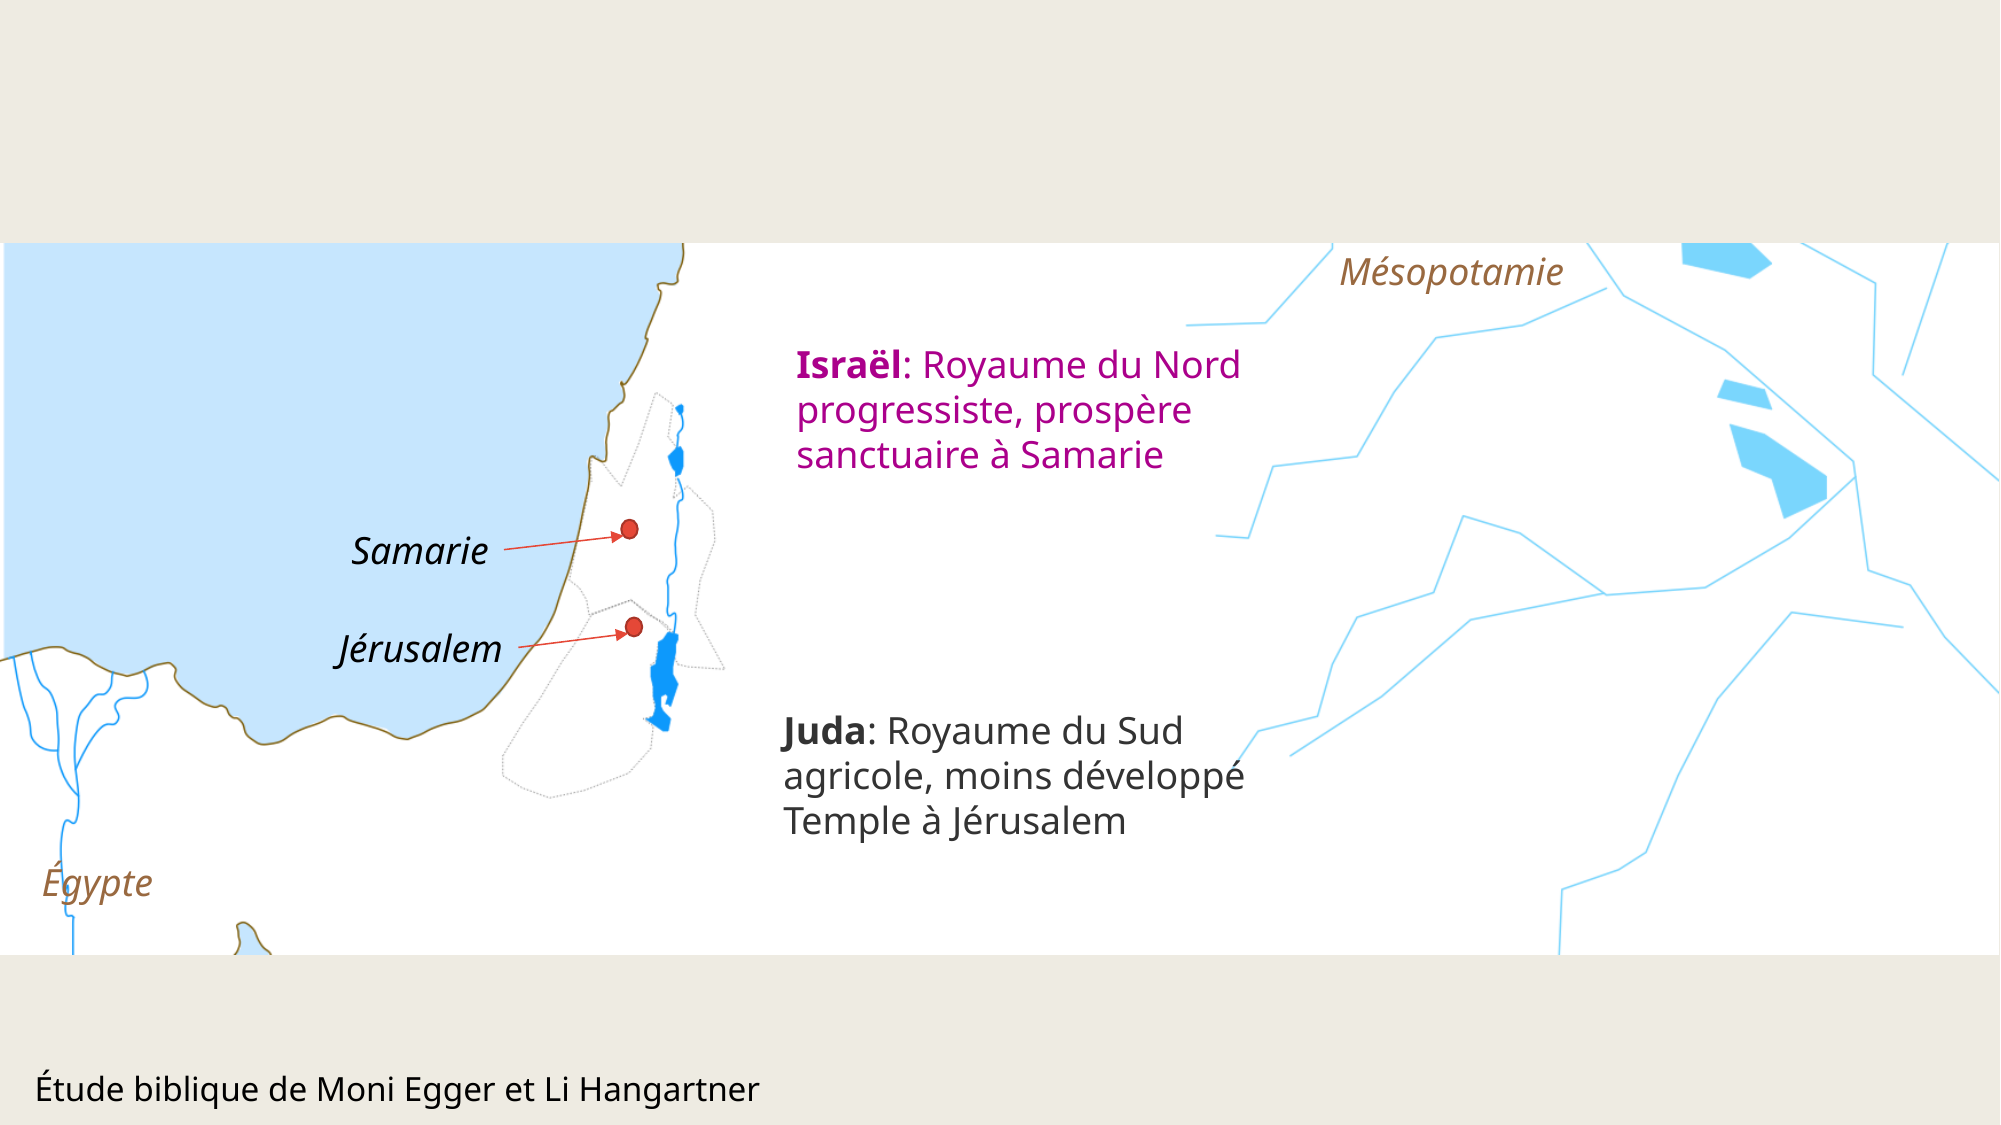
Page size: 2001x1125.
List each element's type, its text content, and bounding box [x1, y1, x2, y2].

picture [0, 243, 1999, 955]
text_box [510, 535, 624, 551]
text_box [529, 633, 629, 649]
text_box Étude biblique de Moni Egger et Li Hangartner [19, 1061, 777, 1116]
